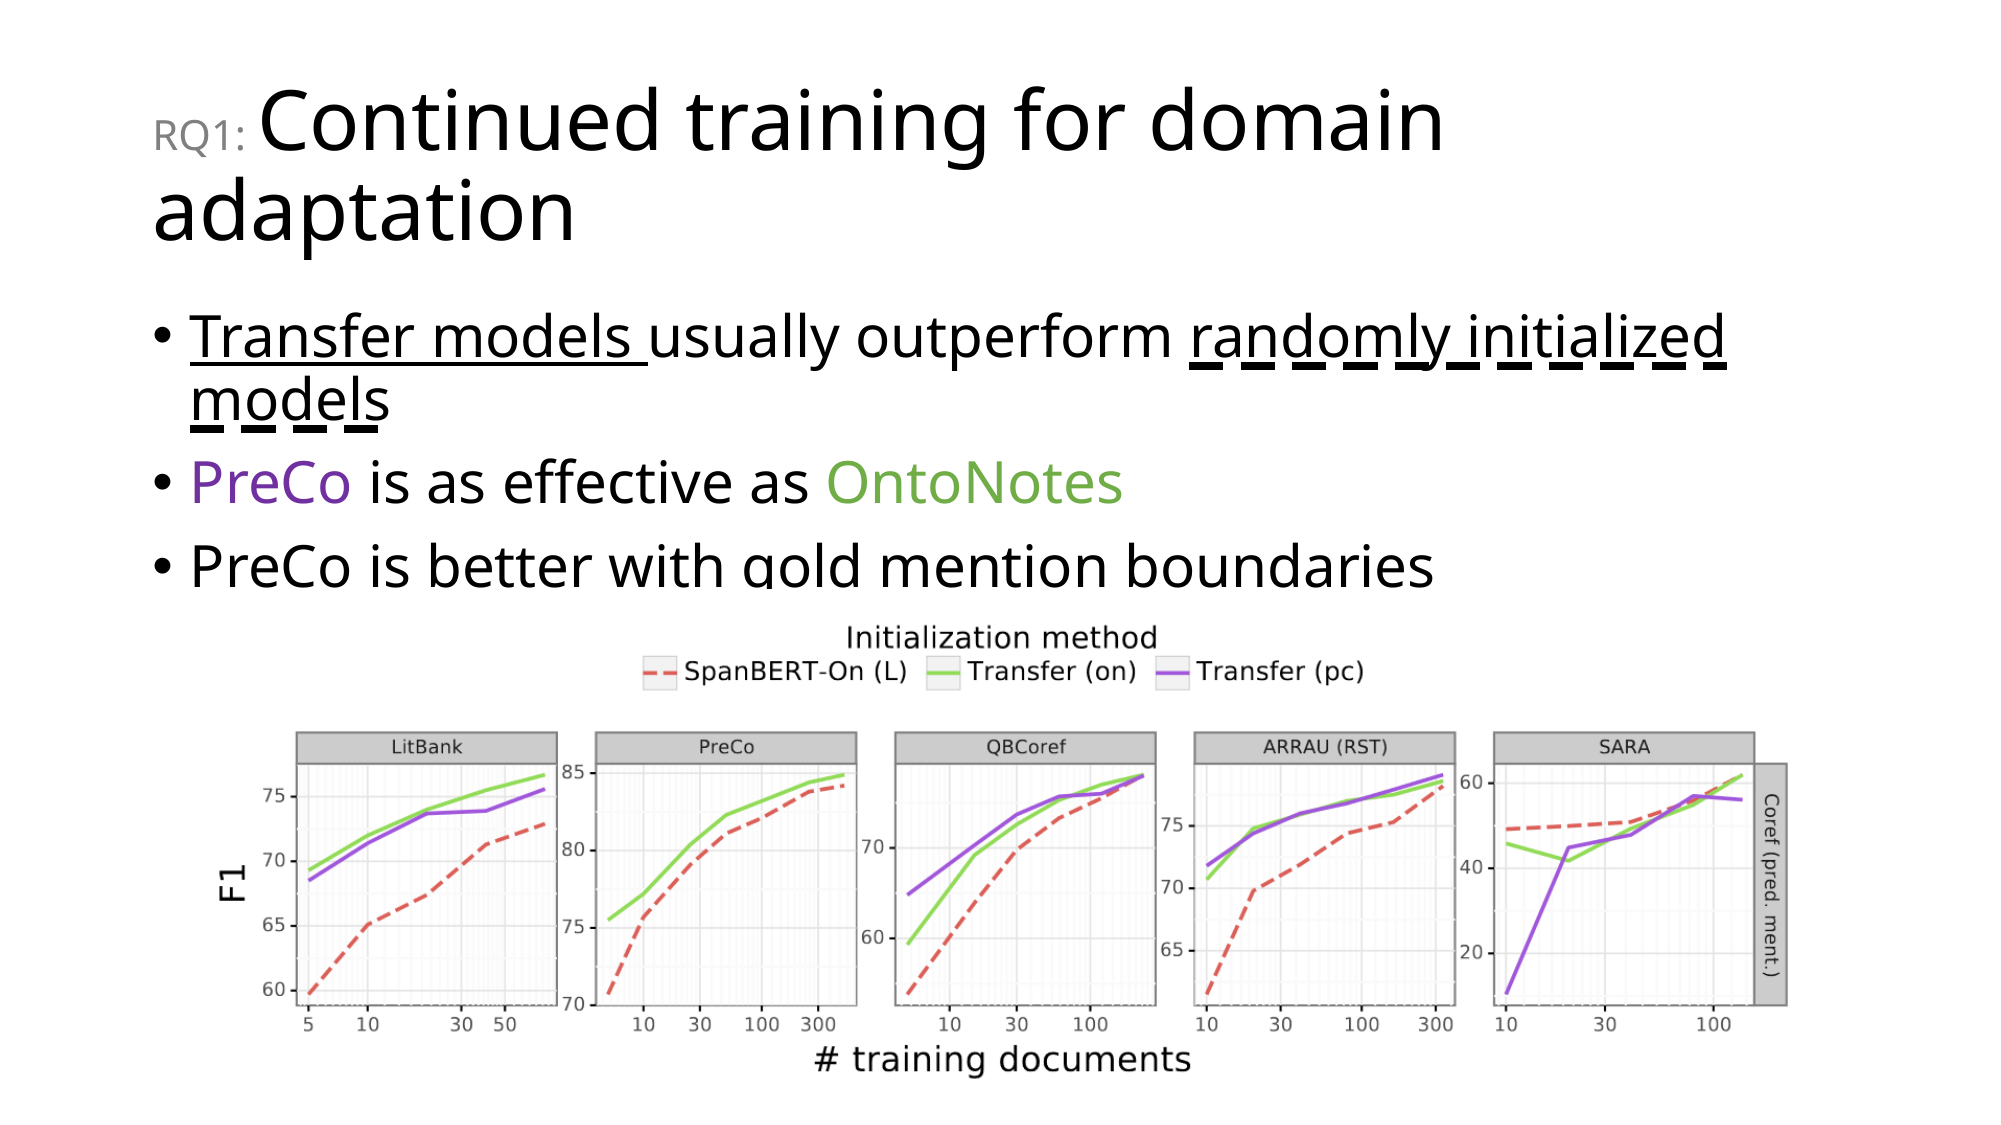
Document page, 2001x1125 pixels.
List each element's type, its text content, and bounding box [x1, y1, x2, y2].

picture [209, 589, 1791, 1087]
list Transfer models usually outperform randomly initialized models ​PreCo is as effective as OntoNotes PreCo is better with gold mention boundaries [137, 299, 1863, 1014]
title RQ1: Continued training for domain adaptation [137, 59, 1863, 278]
